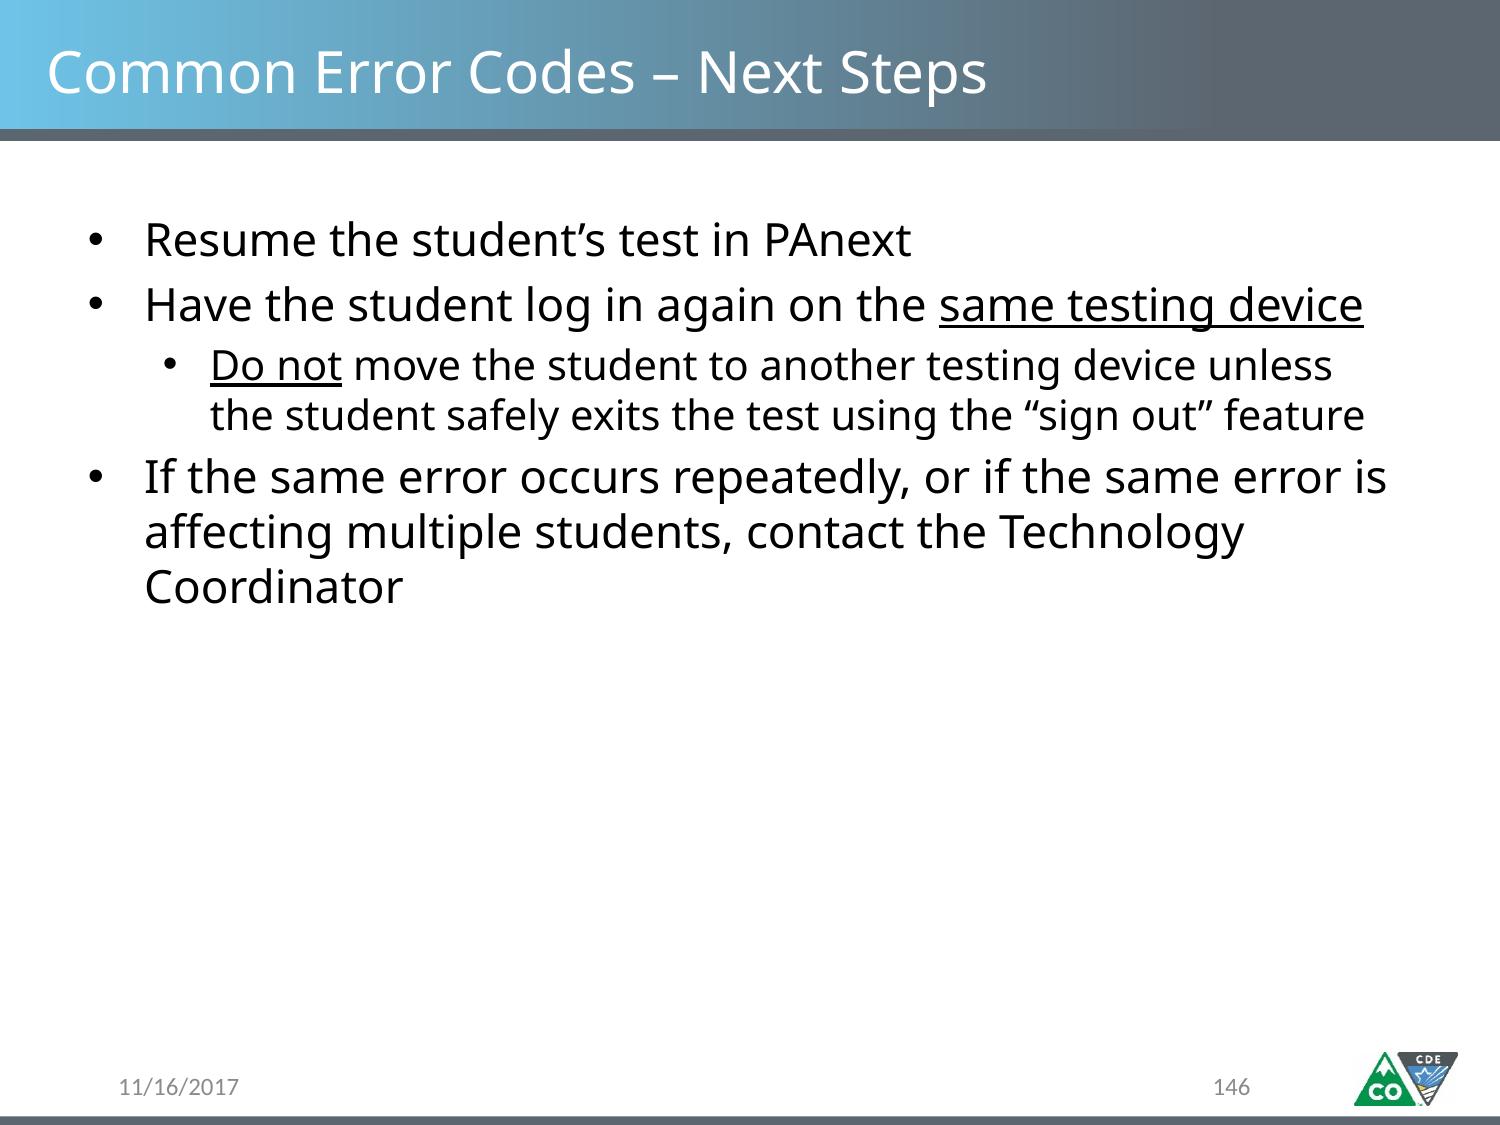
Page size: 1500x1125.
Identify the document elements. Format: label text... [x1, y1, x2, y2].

picture [1354, 1052, 1458, 1106]
text_box Resume the student’s test in PAnext Have the student log in again on the same testing device Do not move the student to another testing device unless the student safely exits the test using the “sign out” feature If the same error occurs repeatedly, or if the same error is affecting multiple students, contact the Technology Coordinator [72, 203, 1423, 947]
title Common Error Codes – Next Steps [31, 31, 1465, 117]
